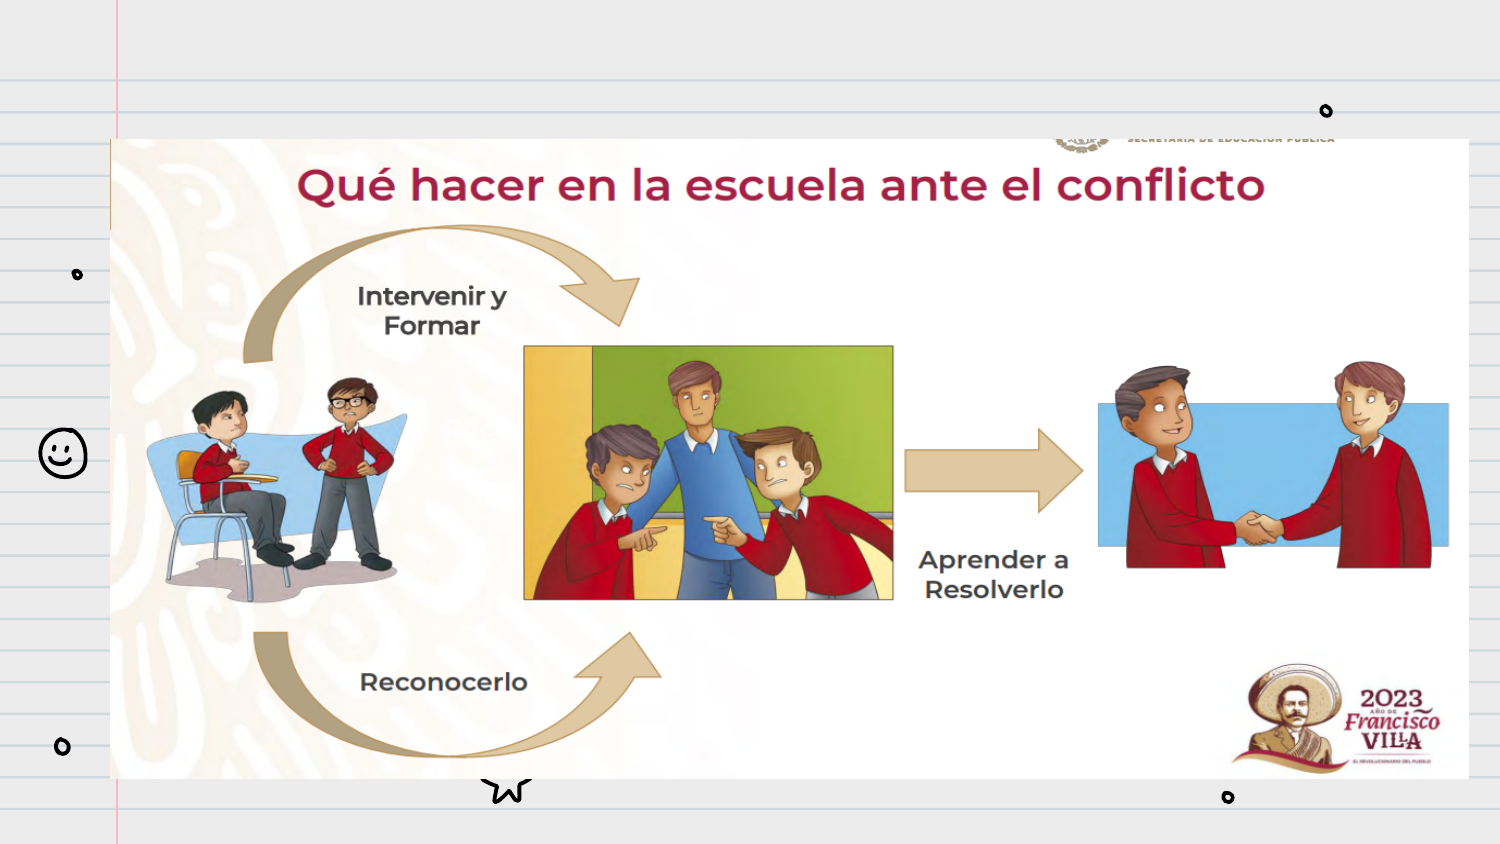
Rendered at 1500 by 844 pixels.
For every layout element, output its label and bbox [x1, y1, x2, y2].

picture [110, 139, 1469, 780]
